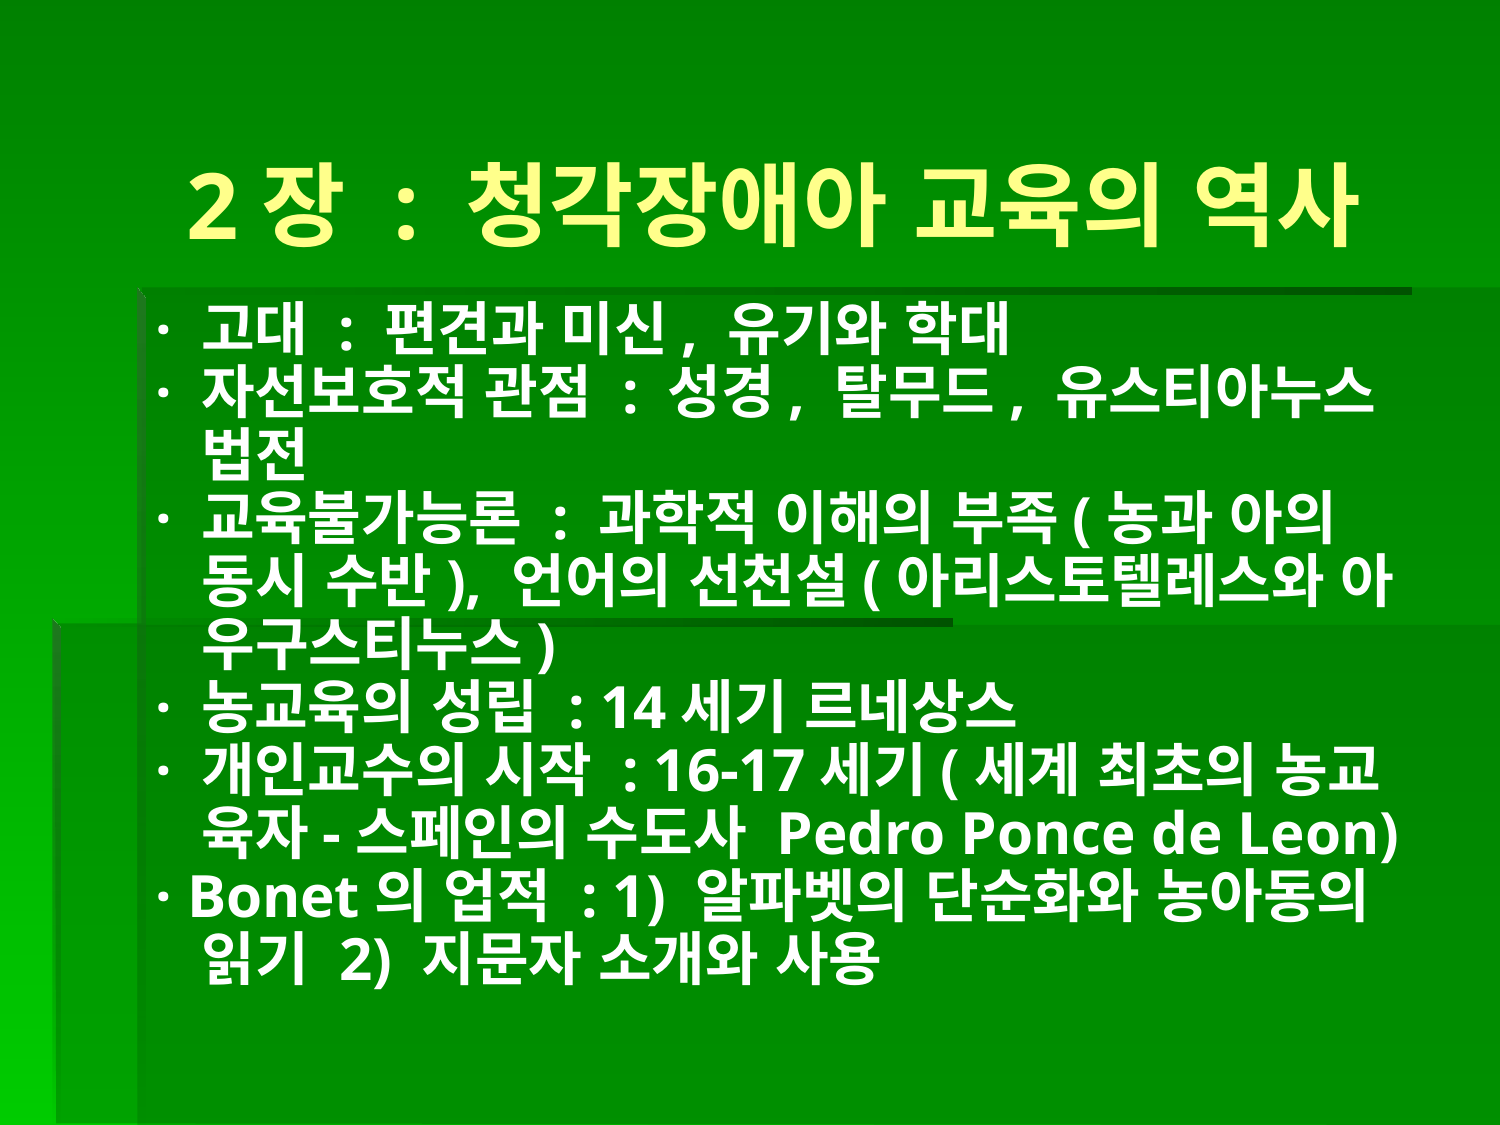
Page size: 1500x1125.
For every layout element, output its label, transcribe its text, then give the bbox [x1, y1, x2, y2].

text_box 2장 : 청각장애아 교육의 역사 [172, 140, 1377, 266]
text_box · 고대 : 편견과 미신, 유기와 학대 · 자선보호적 관점 : 성경, 탈무드, 유스티아누스 법전 · 교육불가능론 : 과학적 이해의 부족(농과 아의 동시 수반), 언어의 선천설(아리스토텔레스와 아 우구스티누스) · 농교육의 성립 : 14세기 르네상스 · 개인교수의 시작 : 16-17세기(세계 최초의 농교 육자-스페인의 수도사 Pedro Ponce de Leon) · Bonet의 업적 : 1) 알파벳의 단순화와 농아동의 읽기 2) 지문자 소개와 사용 [140, 292, 1442, 1001]
